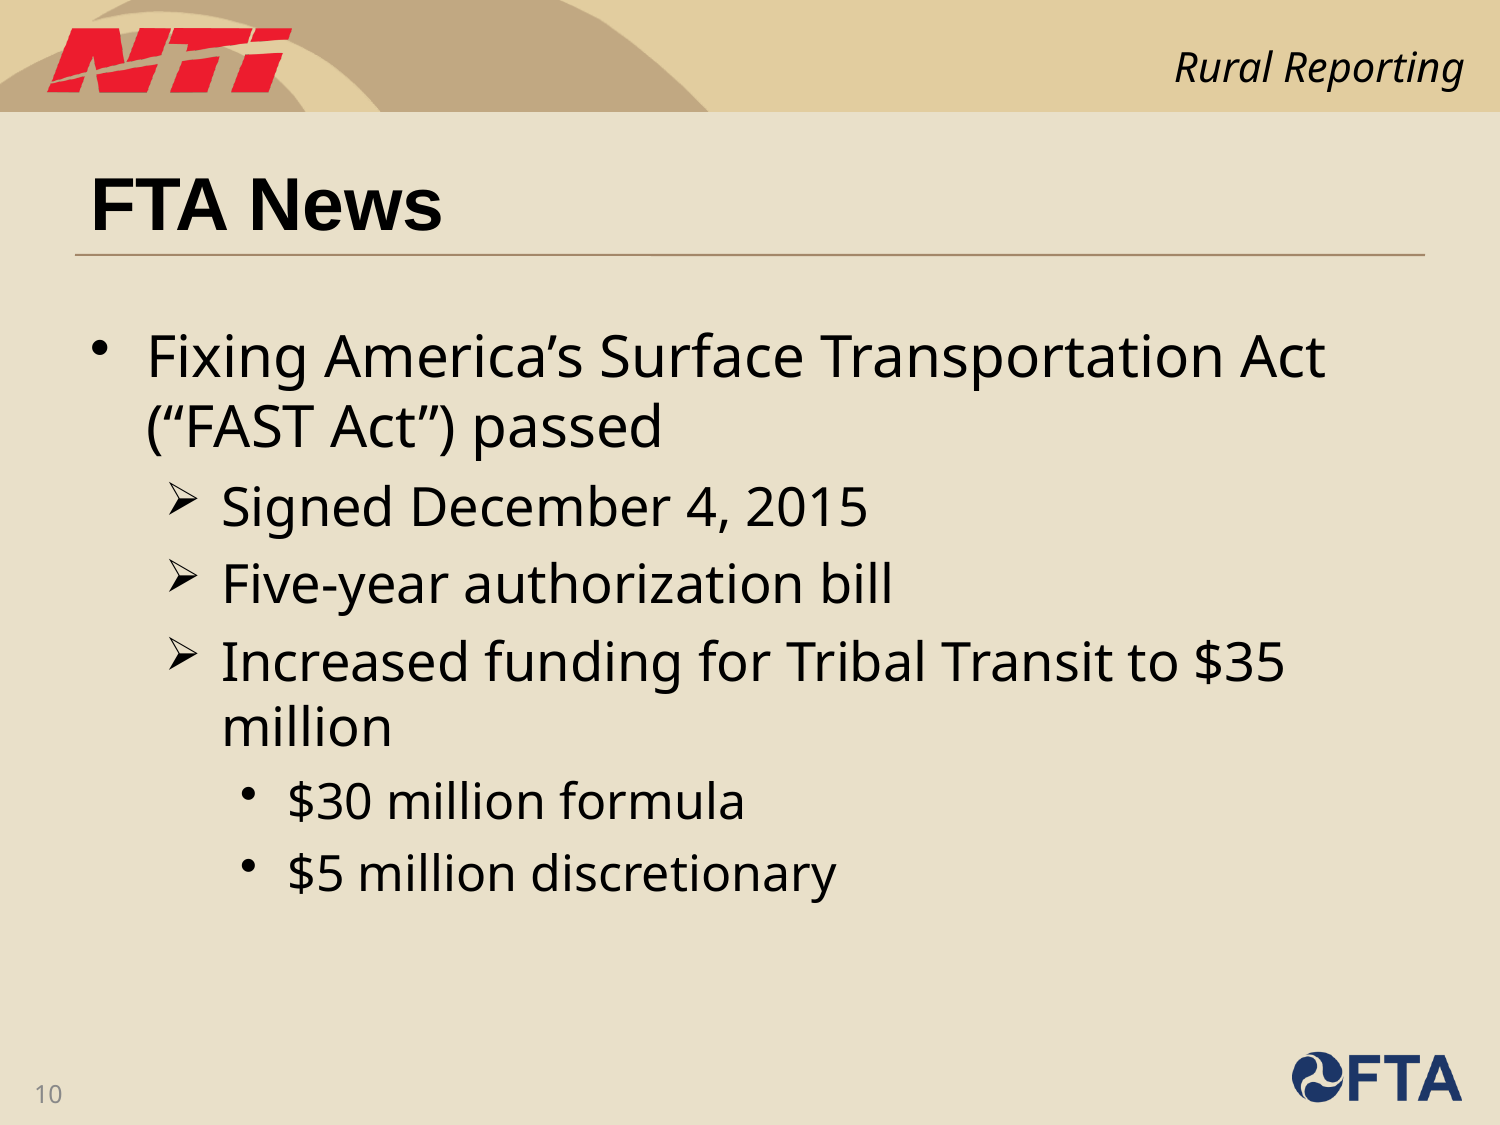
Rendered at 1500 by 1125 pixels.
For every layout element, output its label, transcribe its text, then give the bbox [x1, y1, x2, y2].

list Fixing America’s Surface Transportation Act (“FAST Act”) passed Signed December 4, 2015 Five-year authorization bill Increased funding for Tribal Transit to $35 million $30 million formula $5 million discretionary [75, 311, 1425, 1011]
title FTA News [75, 132, 1425, 268]
picture [1292, 1046, 1462, 1124]
picture [0, 0, 1500, 112]
slide_number 10 [0, 1065, 78, 1125]
